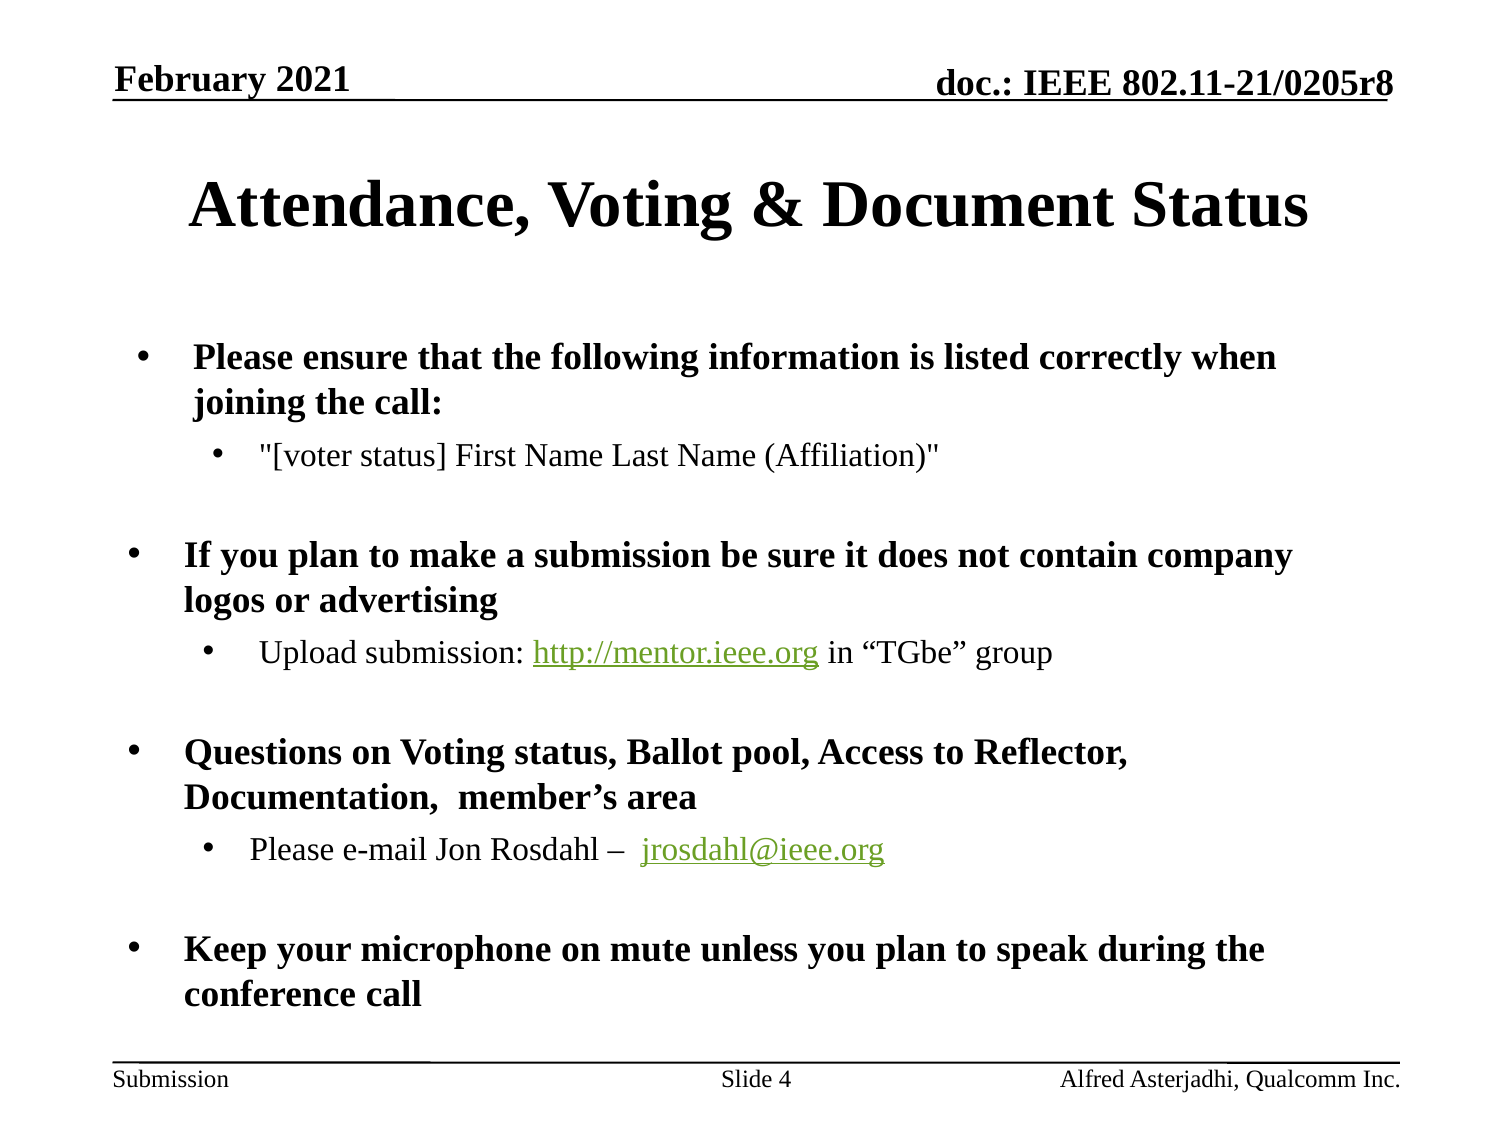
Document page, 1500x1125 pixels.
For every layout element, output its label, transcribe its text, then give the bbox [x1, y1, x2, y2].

slide_number Slide 4 [712, 1061, 800, 1123]
footer Alfred Asterjadhi, Qualcomm Inc. [878, 1061, 1402, 1093]
list Please ensure that the following information is listed correctly when joining the call: "[voter status] First Name Last Name (Affiliation)" If you plan to make a submission be sure it does not contain company logos or advertising Upload submission: http://mentor.ieee.org in “TGbe” group Questions on Voting status, Ballot pool, Access to Reflector, Documentation, member’s area Please e-mail Jon Rosdahl – jrosdahl@ieee.org Keep your microphone on mute unless you plan to speak during the conference call [112, 324, 1388, 1038]
title Attendance, Voting & Document Status [112, 112, 1388, 288]
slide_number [114, 54, 423, 100]
